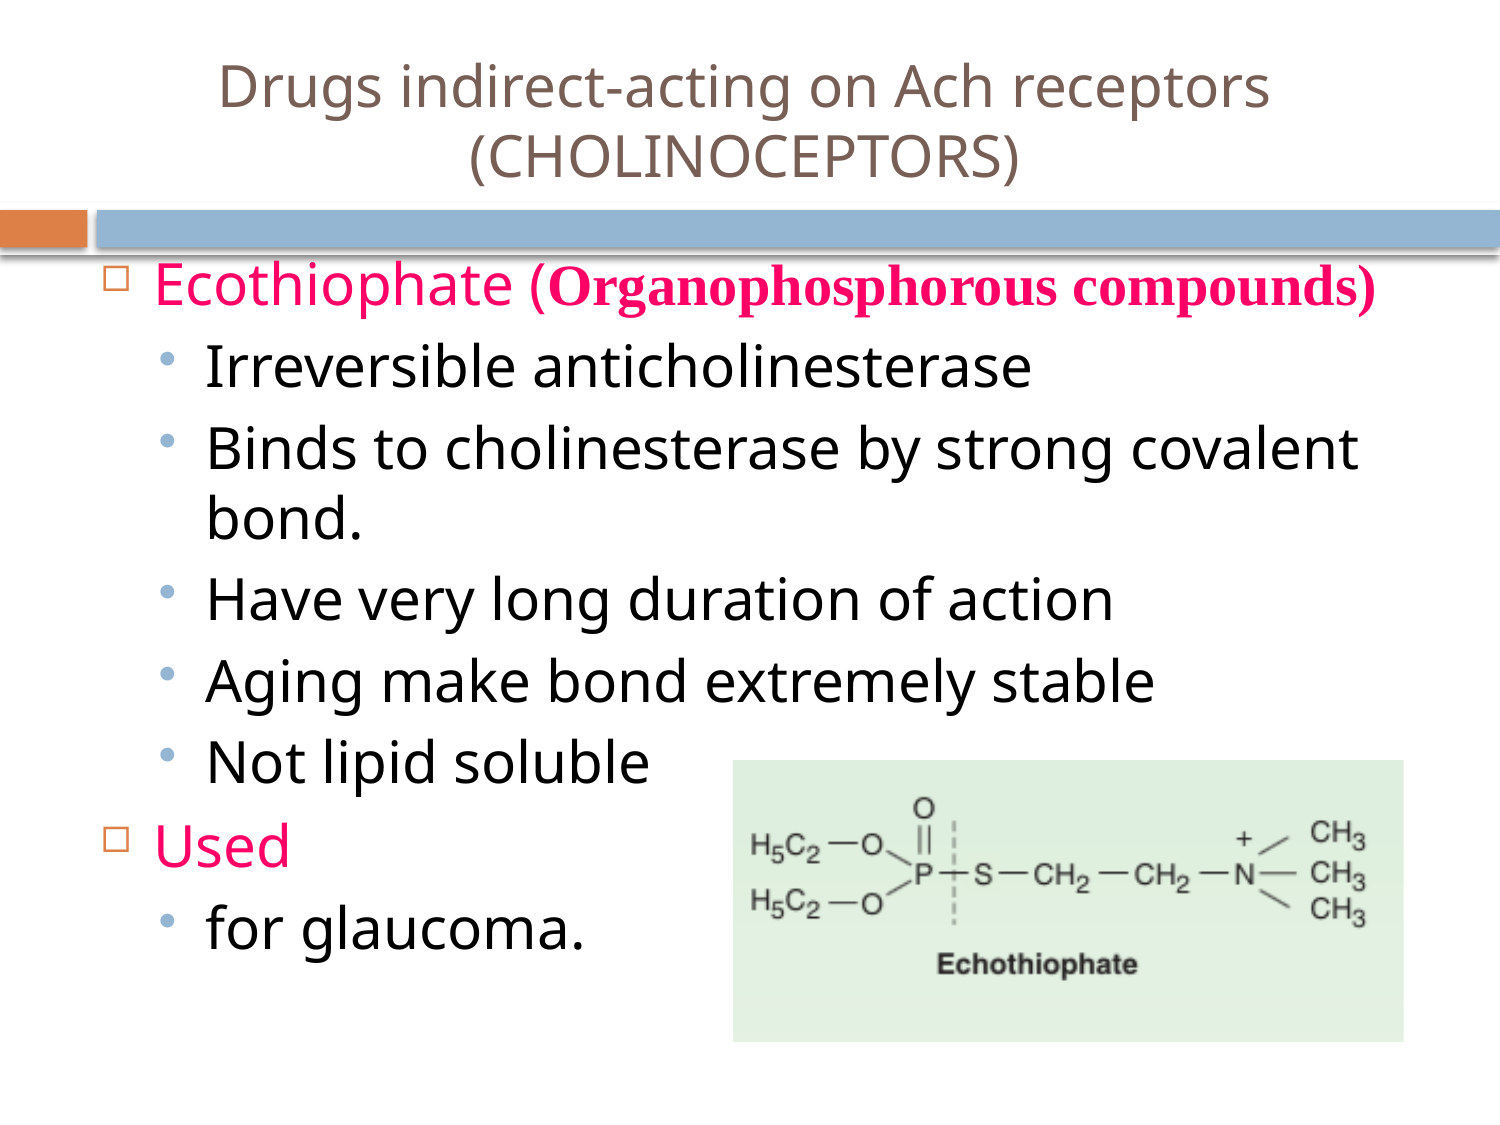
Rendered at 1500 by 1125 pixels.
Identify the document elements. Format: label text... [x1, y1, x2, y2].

text_box Ecothiophate (Organophosphorous compounds) Irreversible anticholinesterase Binds to cholinesterase by strong covalent bond. Have very long duration of action Aging make bond extremely stable Not lipid soluble Used for glaucoma. [85, 247, 1404, 1103]
title Drugs indirect-acting on Ach receptors (CHOLINOCEPTORS) [29, 37, 1461, 200]
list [732, 759, 1404, 1042]
